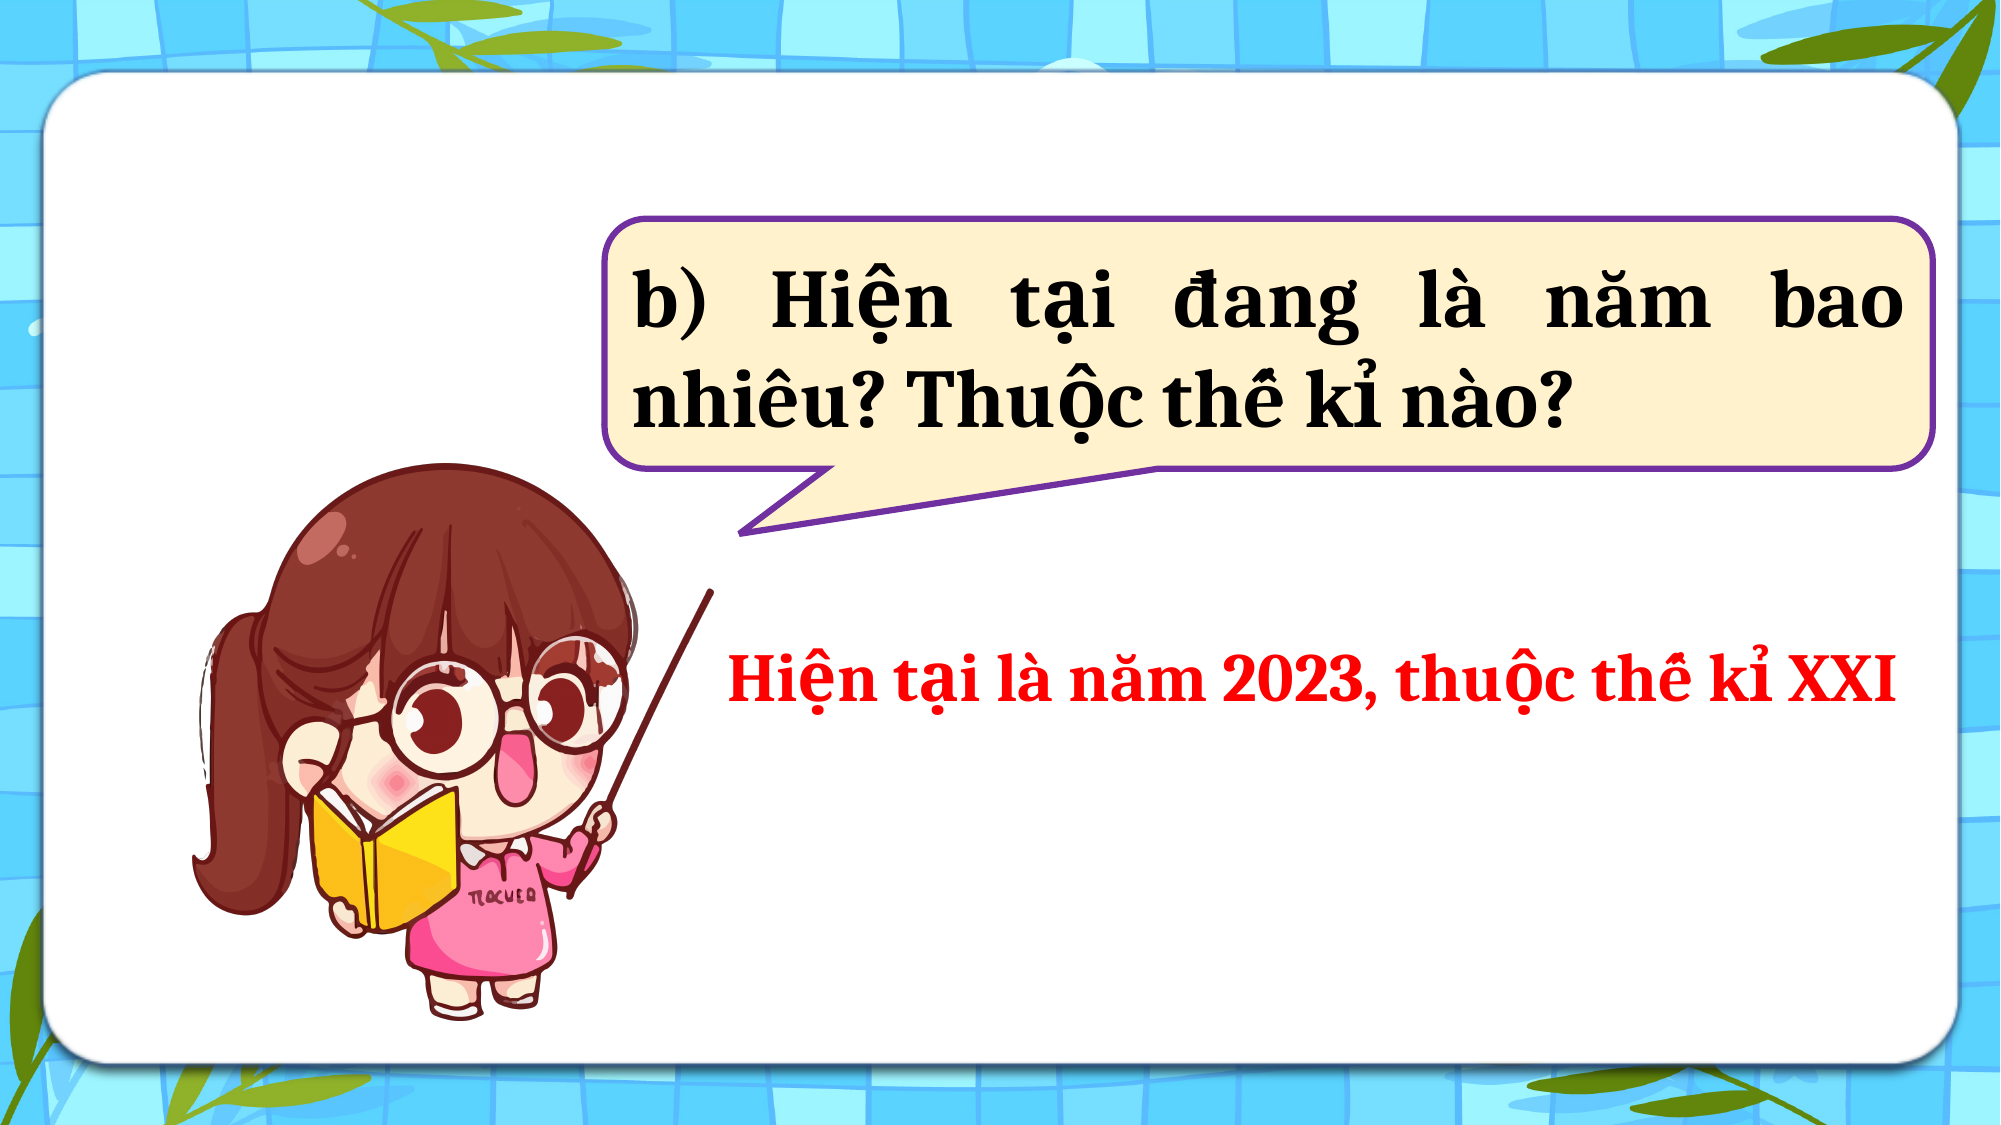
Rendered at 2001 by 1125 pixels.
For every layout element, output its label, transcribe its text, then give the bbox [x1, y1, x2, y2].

text_box Hiện tại là năm 2023, thuộc thế kỉ XXI [714, 624, 1961, 723]
text_box [47, 76, 1955, 1060]
text_box b) Hiện tại đang là năm bao nhiêu? Thuộc thế kỉ nào? [603, 217, 1934, 535]
picture [0, 0, 2001, 1125]
